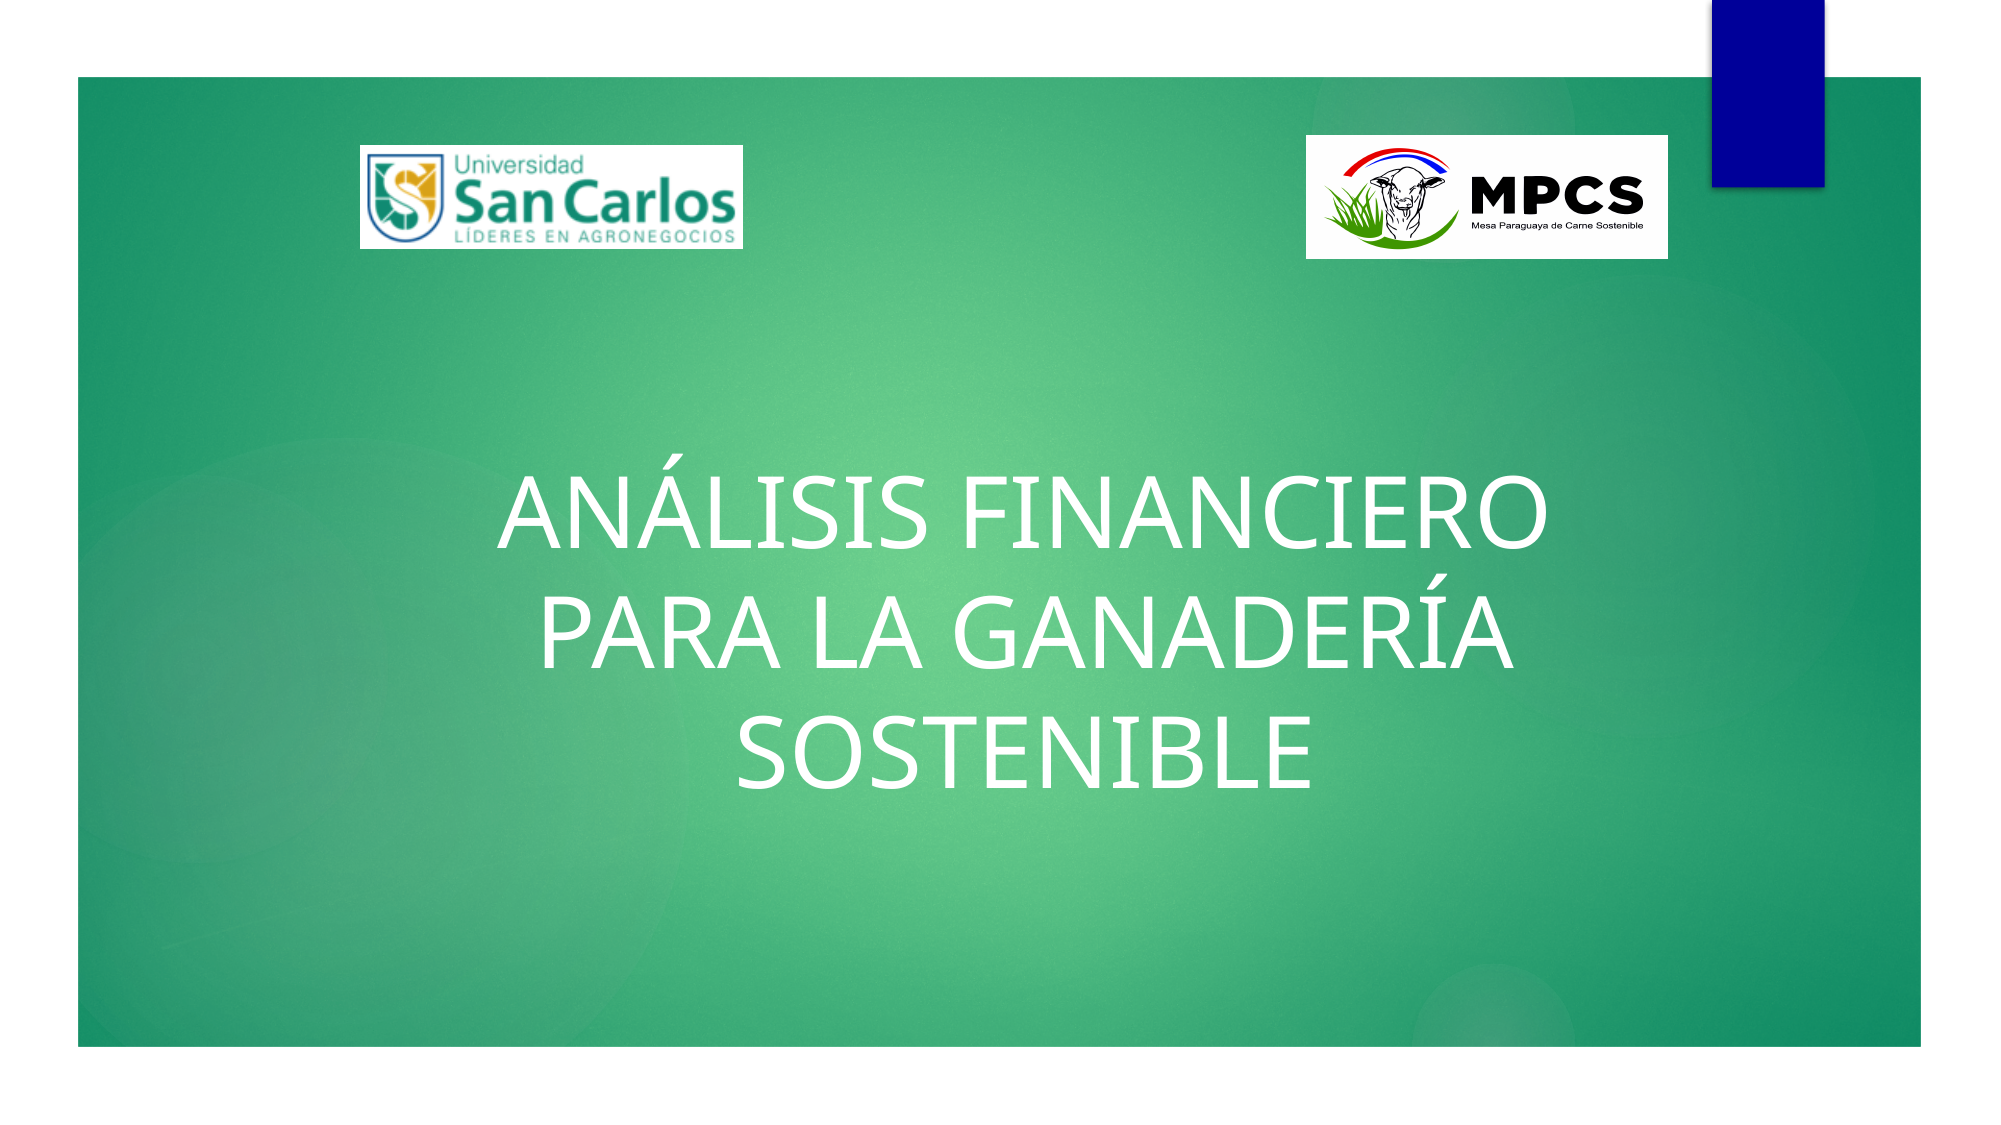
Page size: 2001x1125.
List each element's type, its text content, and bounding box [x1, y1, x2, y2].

picture [1306, 135, 1668, 259]
picture [359, 144, 744, 249]
title ANÁLISIS FINANCIERO PARA LA GANADERÍA SOSTENIBLE [444, 386, 1607, 816]
